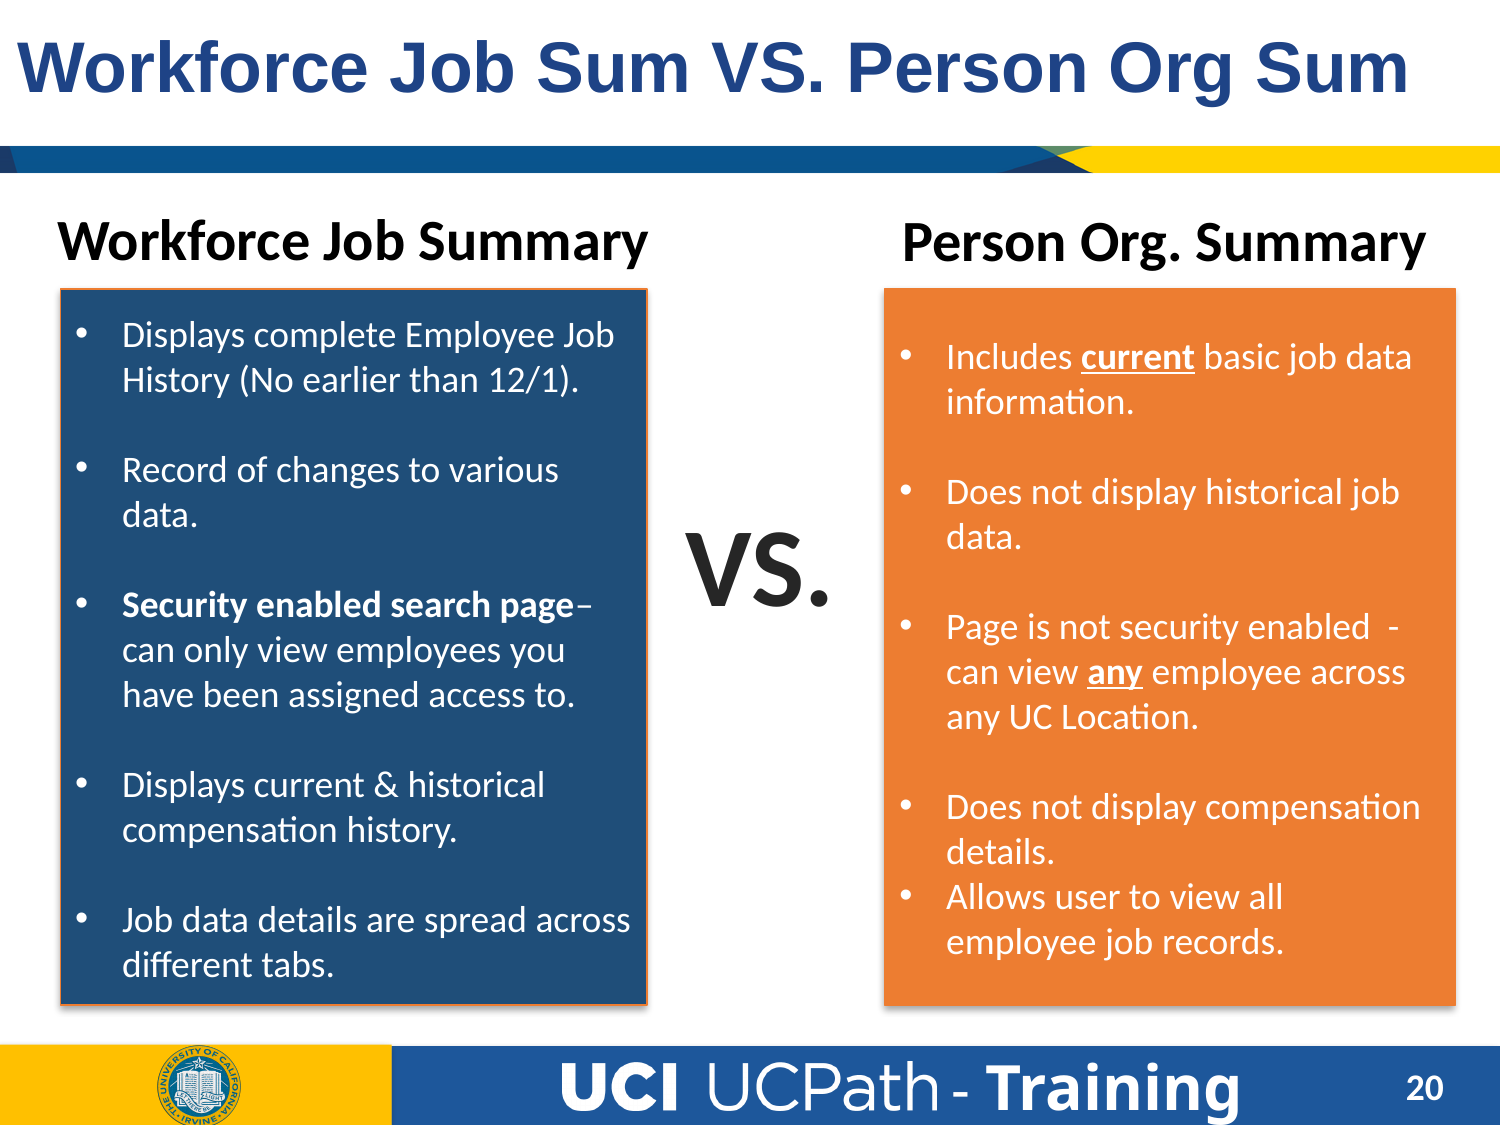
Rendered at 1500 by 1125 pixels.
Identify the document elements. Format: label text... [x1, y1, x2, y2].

picture [157, 1045, 241, 1125]
text_box Person Org. Summary [873, 195, 1456, 281]
picture [0, 120, 1500, 251]
text_box Includes current basic job data information. Does not display historical job data. Page is not security enabled - can view any employee across any UC Location. Does not display compensation details. Allows user to view all employee job records. [884, 288, 1456, 1006]
picture [562, 1061, 937, 1111]
title Workforce Job Sum VS. Person Org Sum [2, 12, 1500, 115]
text_box Workforce Job Summary [41, 194, 666, 280]
text_box Displays complete Employee Job History (No earlier than 12/1). Record of changes to various data. Security enabled search page– can only view employees you have been assigned access to. Displays current & historical compensation history. Job data details are spread across different tabs. [60, 288, 648, 1006]
text_box VS. [670, 486, 850, 637]
